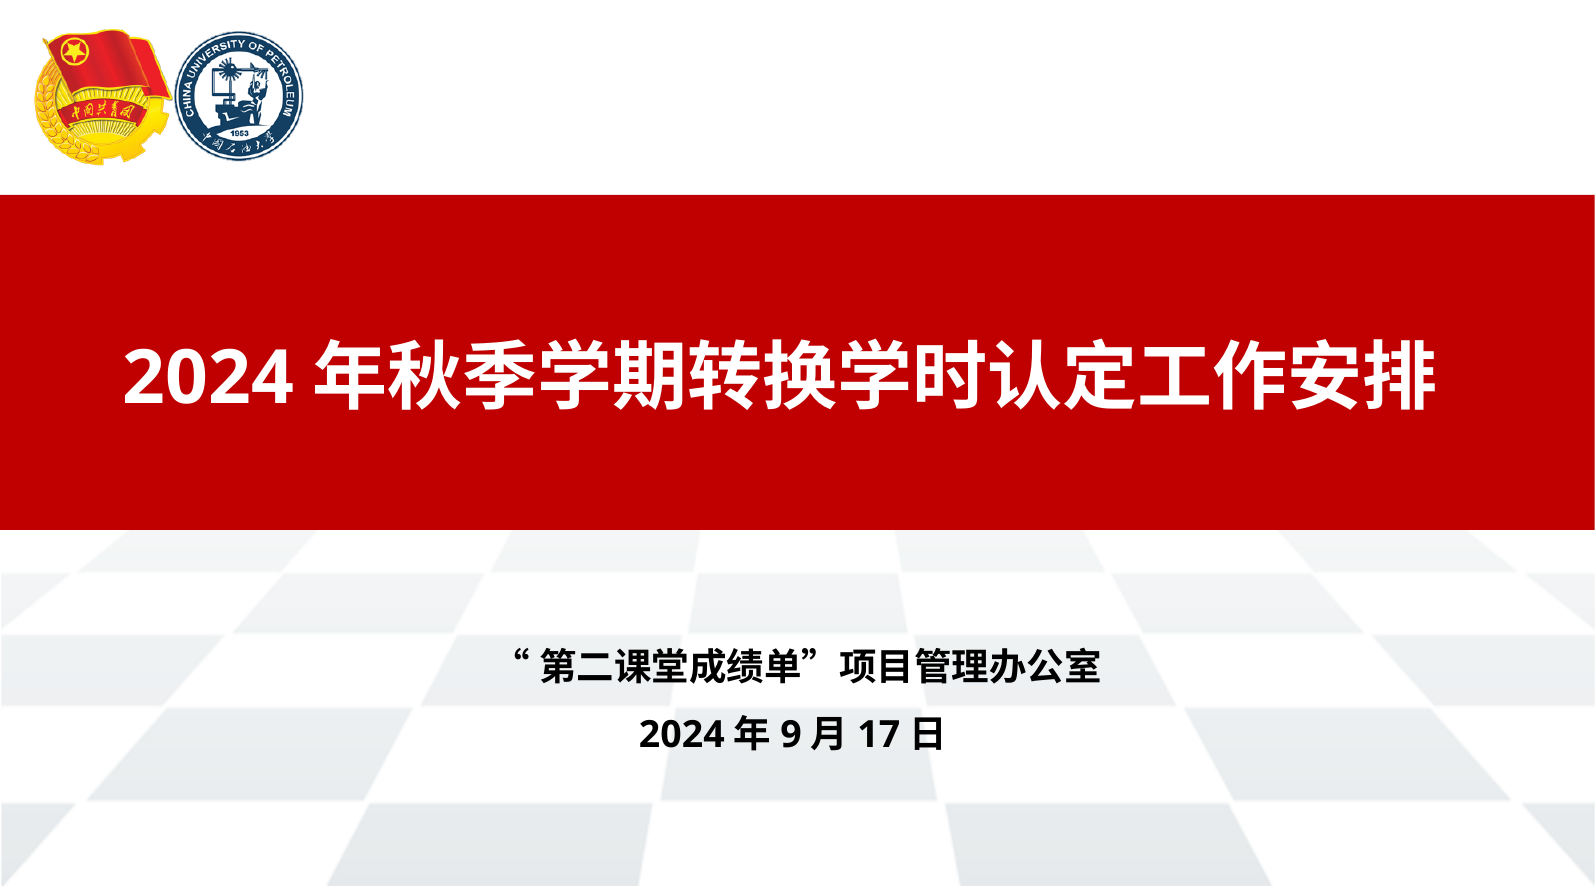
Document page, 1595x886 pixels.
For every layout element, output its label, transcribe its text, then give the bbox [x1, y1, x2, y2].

text_box [0, 193, 1595, 532]
text_box “第二课堂成绩单”项目管理办公室 2024年9月17日 [492, 620, 1102, 755]
text_box 2024年秋季学期转换学时认定工作安排 [108, 276, 1453, 427]
picture [0, 0, 1595, 193]
picture [0, 532, 1595, 886]
